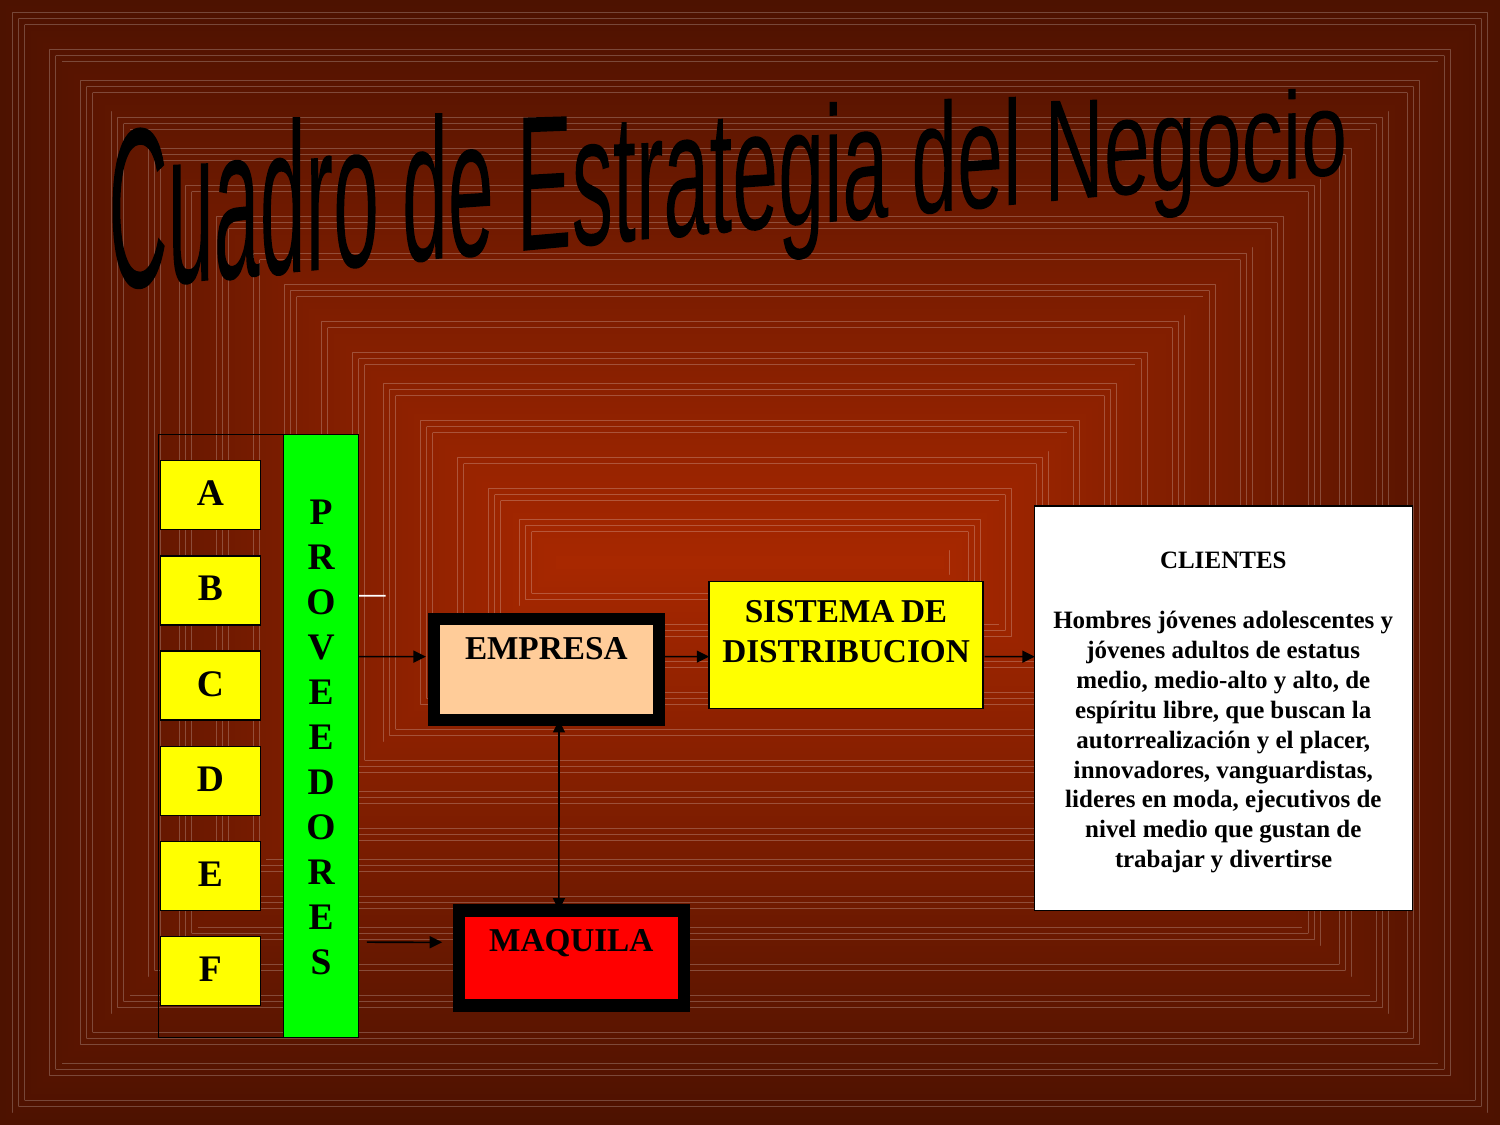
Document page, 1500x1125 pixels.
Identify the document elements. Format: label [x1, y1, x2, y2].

text_box [158, 434, 1413, 1038]
